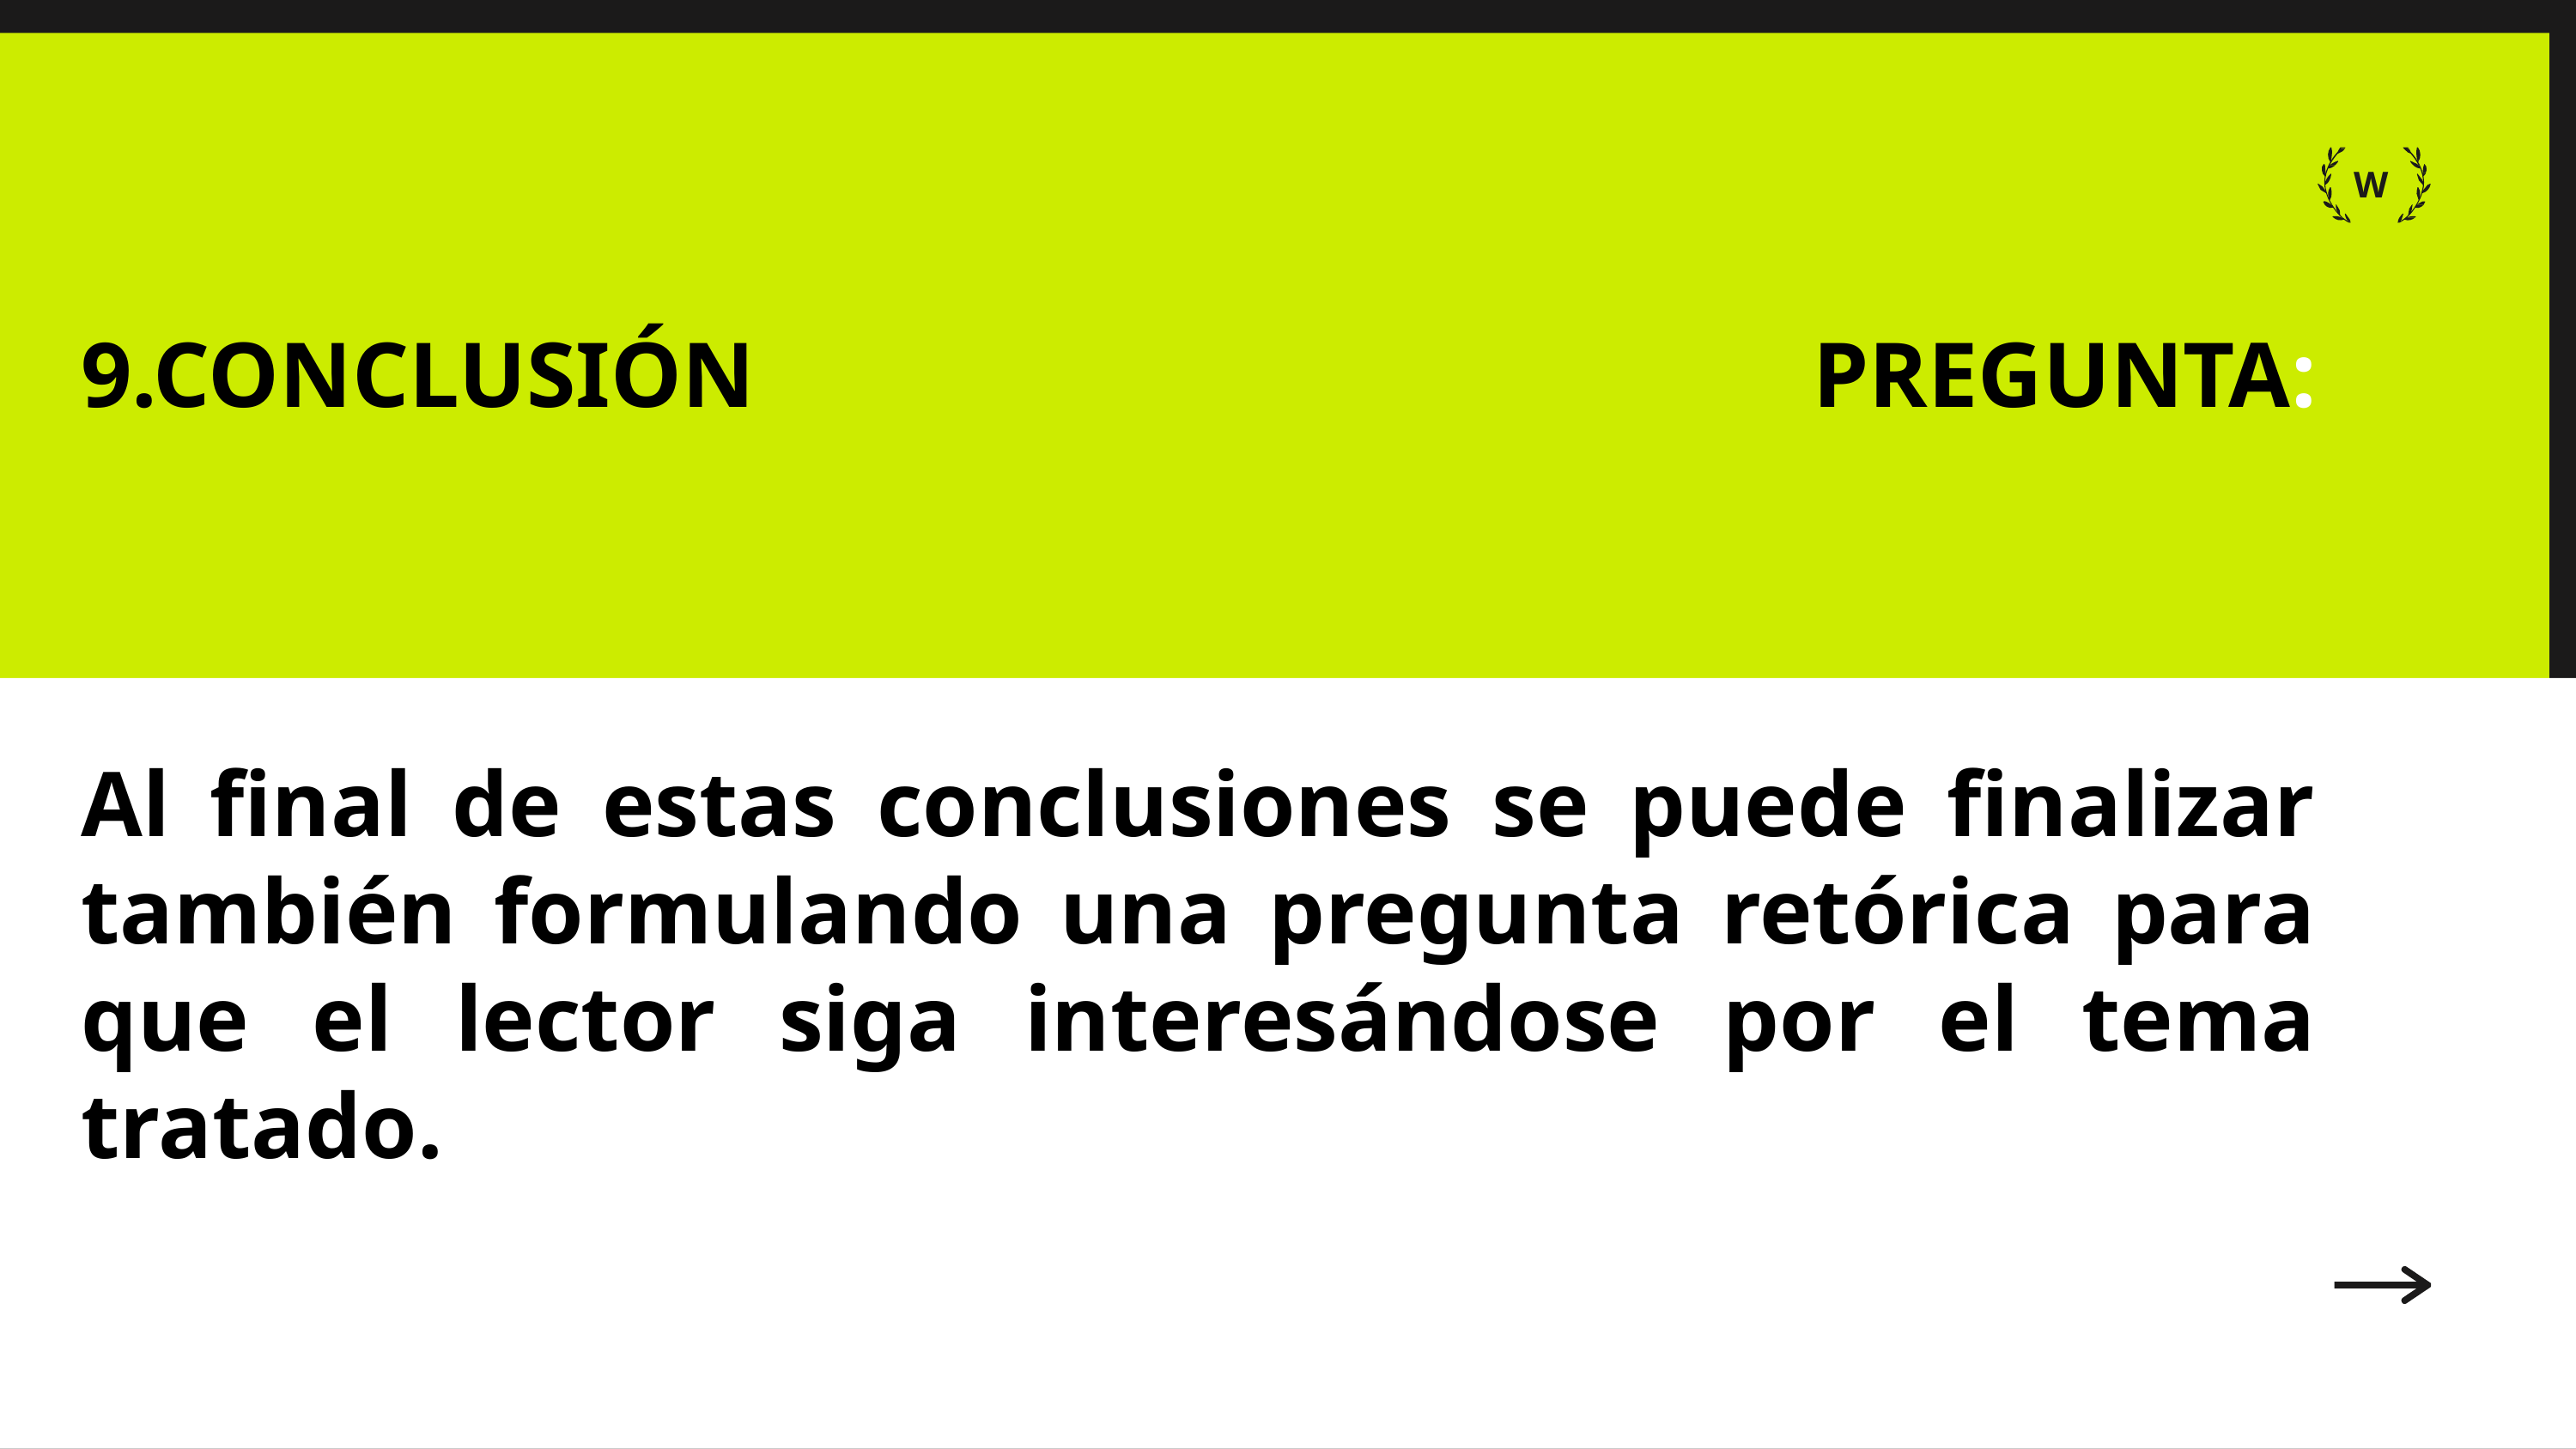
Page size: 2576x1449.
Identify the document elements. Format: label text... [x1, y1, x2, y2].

text_box [2334, 1266, 2432, 1304]
text_box [0, 33, 2549, 677]
title 9.CONCLUSIÓN PREGUNTA: Al final de estas conclusiones se puede finalizar también formulando una pregunta retórica para que el lector siga interesándose por el tema tratado. [79, 101, 2318, 1246]
text_box [2318, 147, 2351, 223]
text_box W [2352, 161, 2397, 206]
text_box [0, 677, 2576, 1449]
text_box [2397, 147, 2431, 223]
